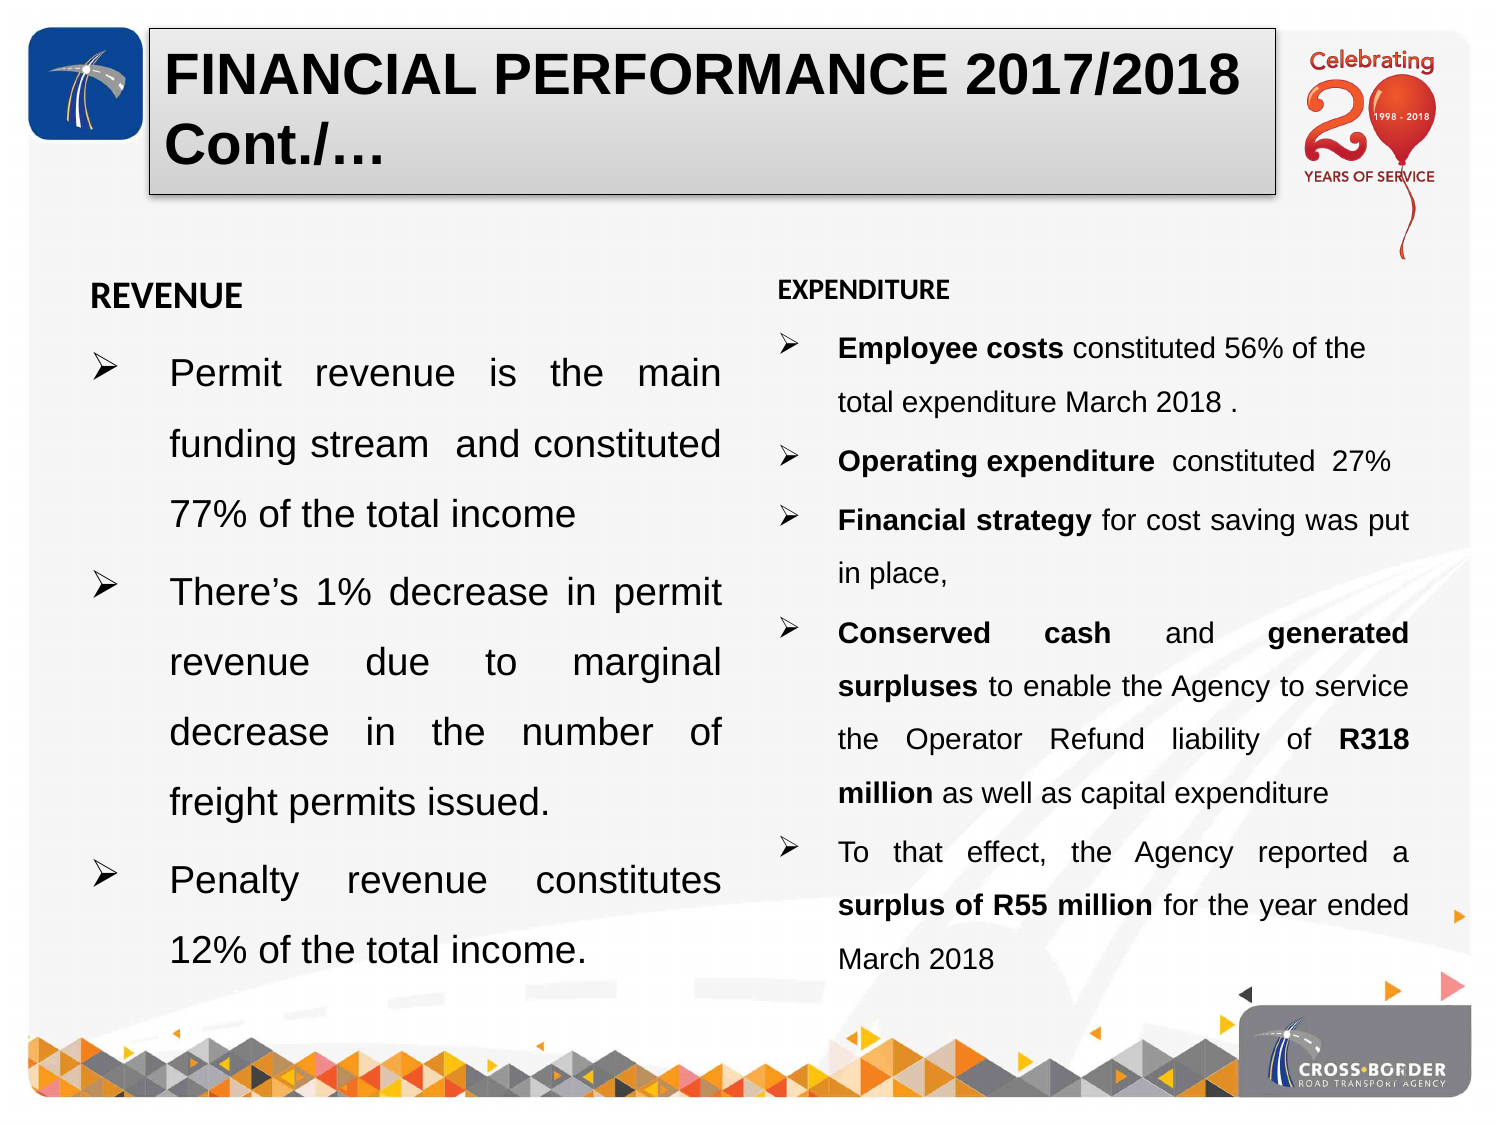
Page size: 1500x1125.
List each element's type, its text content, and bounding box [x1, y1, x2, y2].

picture [0, 0, 1499, 1125]
slide_number 21 [1074, 1042, 1425, 1103]
text_box FINANCIAL PERFORMANCE 2017/2018 Cont./… [149, 28, 1276, 195]
list REVENUE Permit revenue is the main funding stream and constituted 77% of the total income There’s 1% decrease in permit revenue due to marginal decrease in the number of freight permits issued. Penalty revenue constitutes 12% of the total income. [75, 262, 738, 1005]
list EXPENDITURE Employee costs constituted 56% of the total expenditure March 2018 . Operating expenditure constituted 27% Financial strategy for cost saving was put in place, Conserved cash and generated surpluses to enable the Agency to service the Operator Refund liability of R318 million as well as capital expenditure To that effect, the Agency reported a surplus of R55 million for the year ended March 2018 [762, 262, 1425, 1005]
